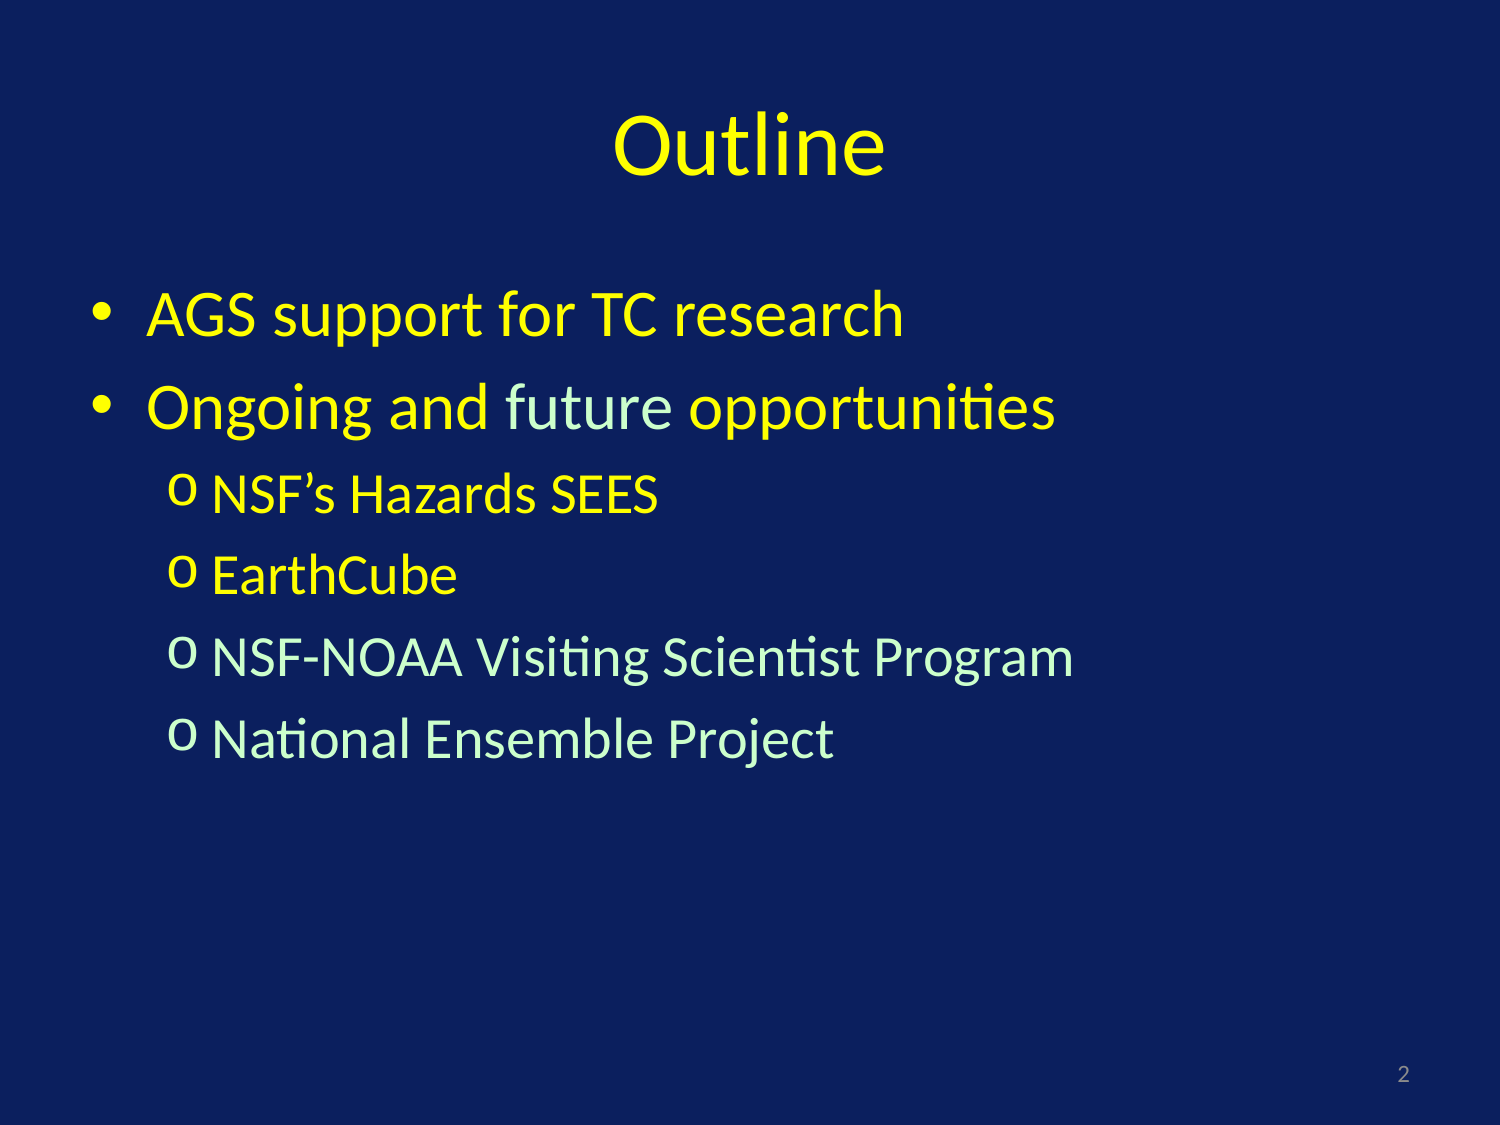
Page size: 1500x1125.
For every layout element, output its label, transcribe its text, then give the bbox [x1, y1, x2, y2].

list AGS support for TC research Ongoing and future opportunities NSF’s Hazards SEES EarthCube NSF-NOAA Visiting Scientist Program National Ensemble Project [75, 262, 1425, 1005]
slide_number 2 [1074, 1042, 1425, 1103]
title Outline [75, 45, 1425, 233]
